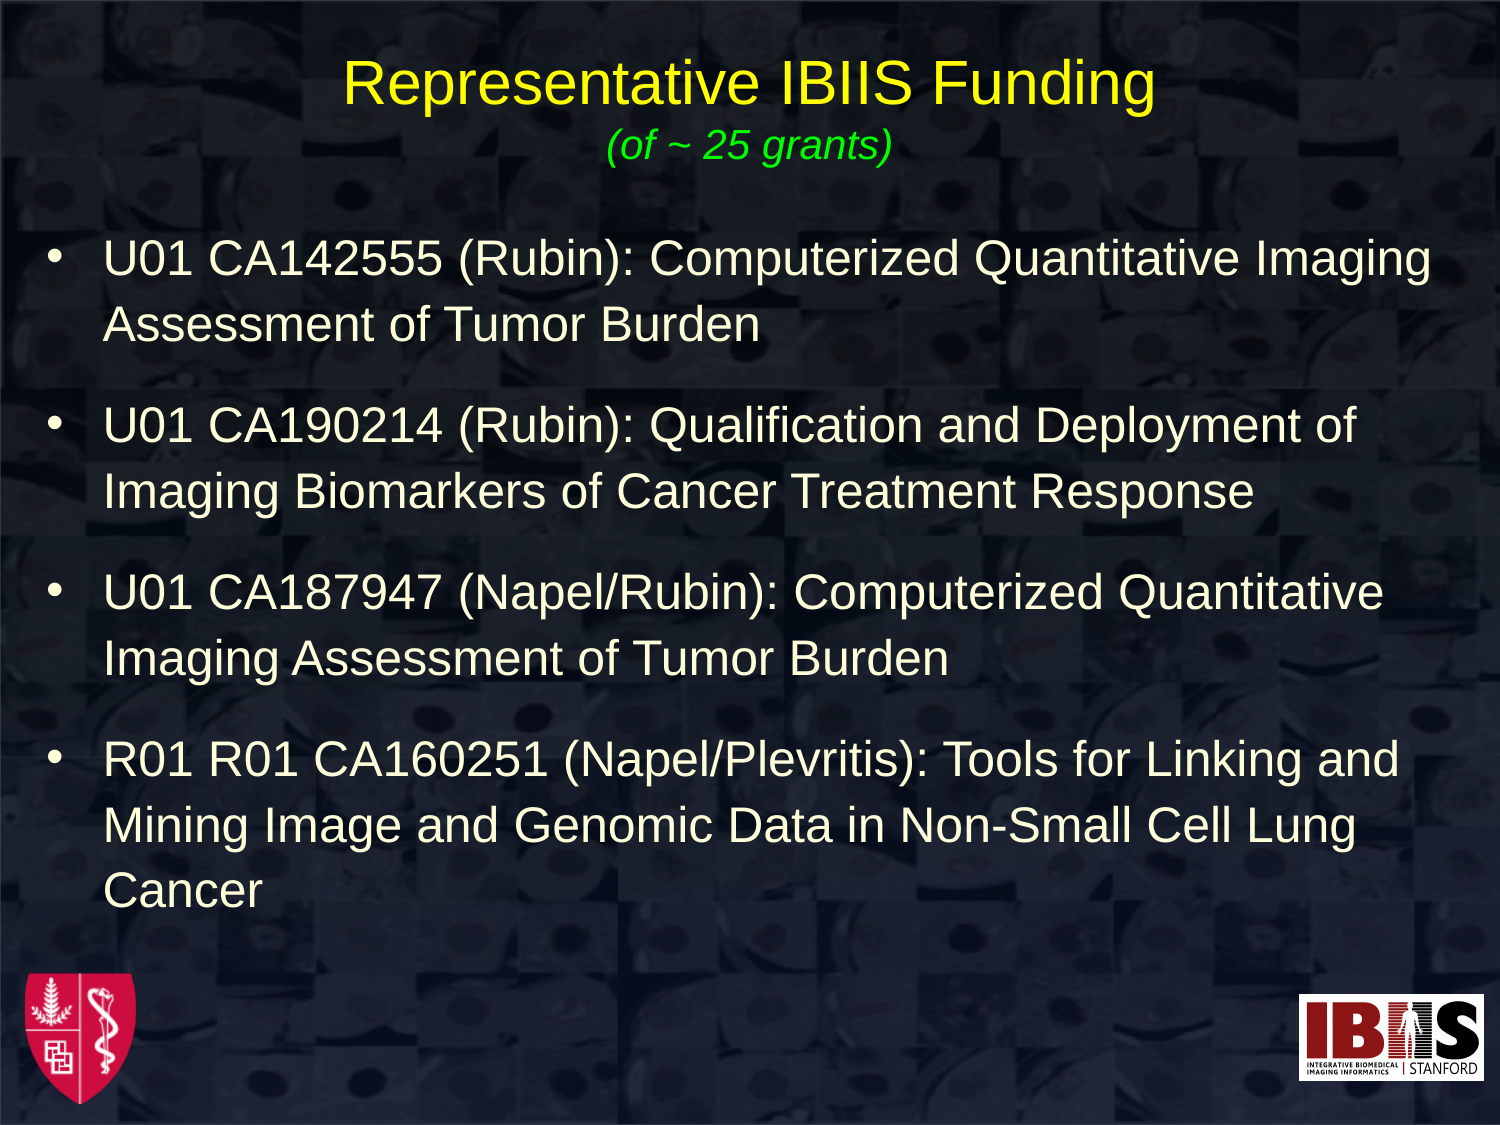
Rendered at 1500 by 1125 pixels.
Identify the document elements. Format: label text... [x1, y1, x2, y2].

title Representative IBIIS Funding (of ~ 25 grants) [75, 34, 1425, 176]
list U01 CA142555 (Rubin): Computerized Quantitative Imaging Assessment of Tumor Burden U01 CA190214 (Rubin): Qualification and Deployment of Imaging Biomarkers of Cancer Treatment Response U01 CA187947 (Napel/Rubin): Computerized Quantitative Imaging Assessment of Tumor Burden R01 R01 CA160251 (Napel/Plevritis): Tools for Linking and Mining Image and Genomic Data in Non-Small Cell Lung Cancer [31, 211, 1500, 903]
picture [0, 0, 1500, 1125]
